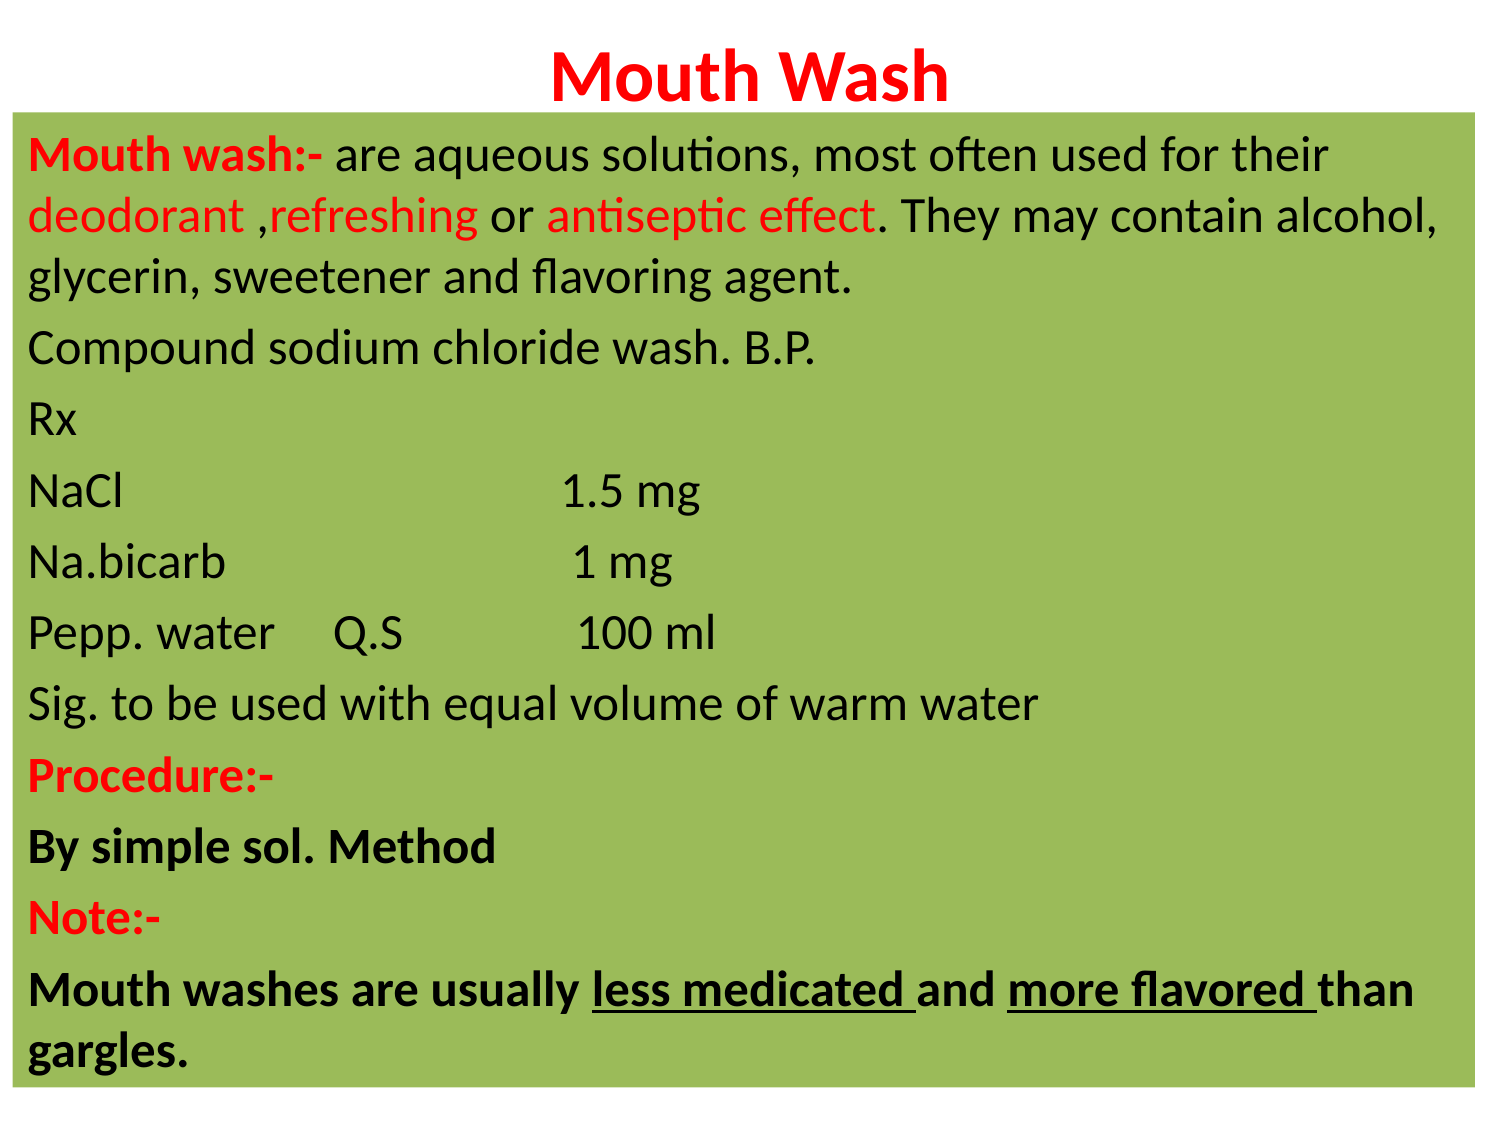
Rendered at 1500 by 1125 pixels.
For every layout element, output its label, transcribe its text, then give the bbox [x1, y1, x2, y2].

list Mouth wash:- are aqueous solutions, most often used for their deodorant ,refreshing or antiseptic effect. They may contain alcohol, glycerin, sweetener and flavoring agent. Compound sodium chloride wash. B.P. Rx NaCl 1.5 mg Na.bicarb 1 mg Pepp. water Q.S 100 ml Sig. to be used with equal volume of warm water Procedure:- By simple sol. Method Note:- Mouth washes are usually less medicated and more flavored than gargles. [12, 112, 1475, 1088]
title Mouth Wash [75, 0, 1425, 112]
